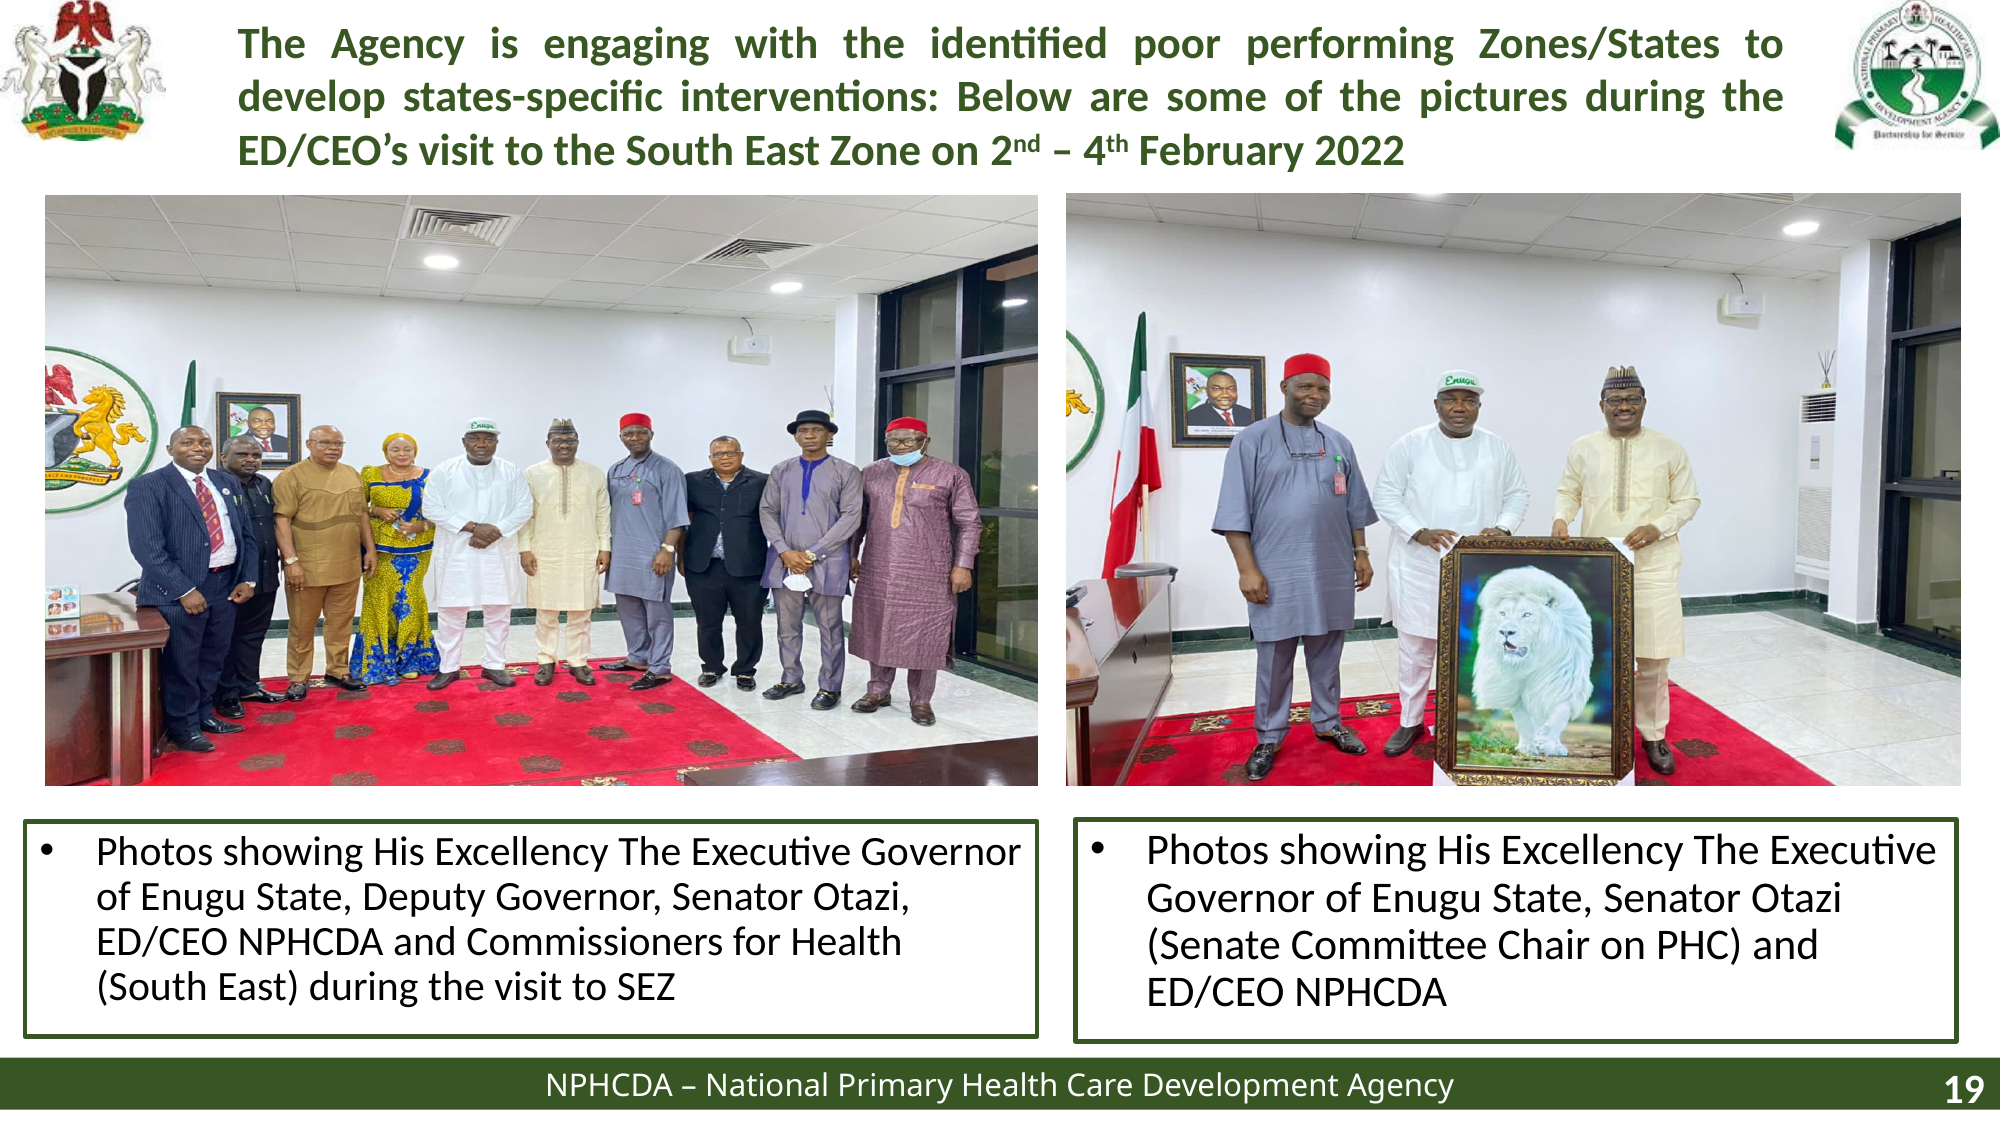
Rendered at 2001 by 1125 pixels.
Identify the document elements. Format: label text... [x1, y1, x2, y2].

picture [0, 0, 166, 141]
text_box Photos showing His Excellency The Executive Governor of Enugu State, Deputy Governor, Senator Otazi, ED/CEO NPHCDA and Commissioners for Health (South East) during the visit to SEZ [24, 821, 1038, 1037]
picture [1835, 0, 2000, 150]
picture [1066, 193, 1961, 786]
picture [45, 195, 1038, 786]
text_box Photos showing His Excellency The Executive Governor of Enugu State, Senator Otazi (Senate Committee Chair on PHC) and ED/CEO NPHCDA [1075, 819, 1957, 1042]
text_box The Agency is engaging with the identified poor performing Zones/States to develop states-specific interventions: Below are some of the pictures during the ED/CEO’s visit to the South East Zone on 2nd – 4th February 2022 [223, 35, 1801, 153]
slide_number 19 [1550, 1056, 2000, 1117]
